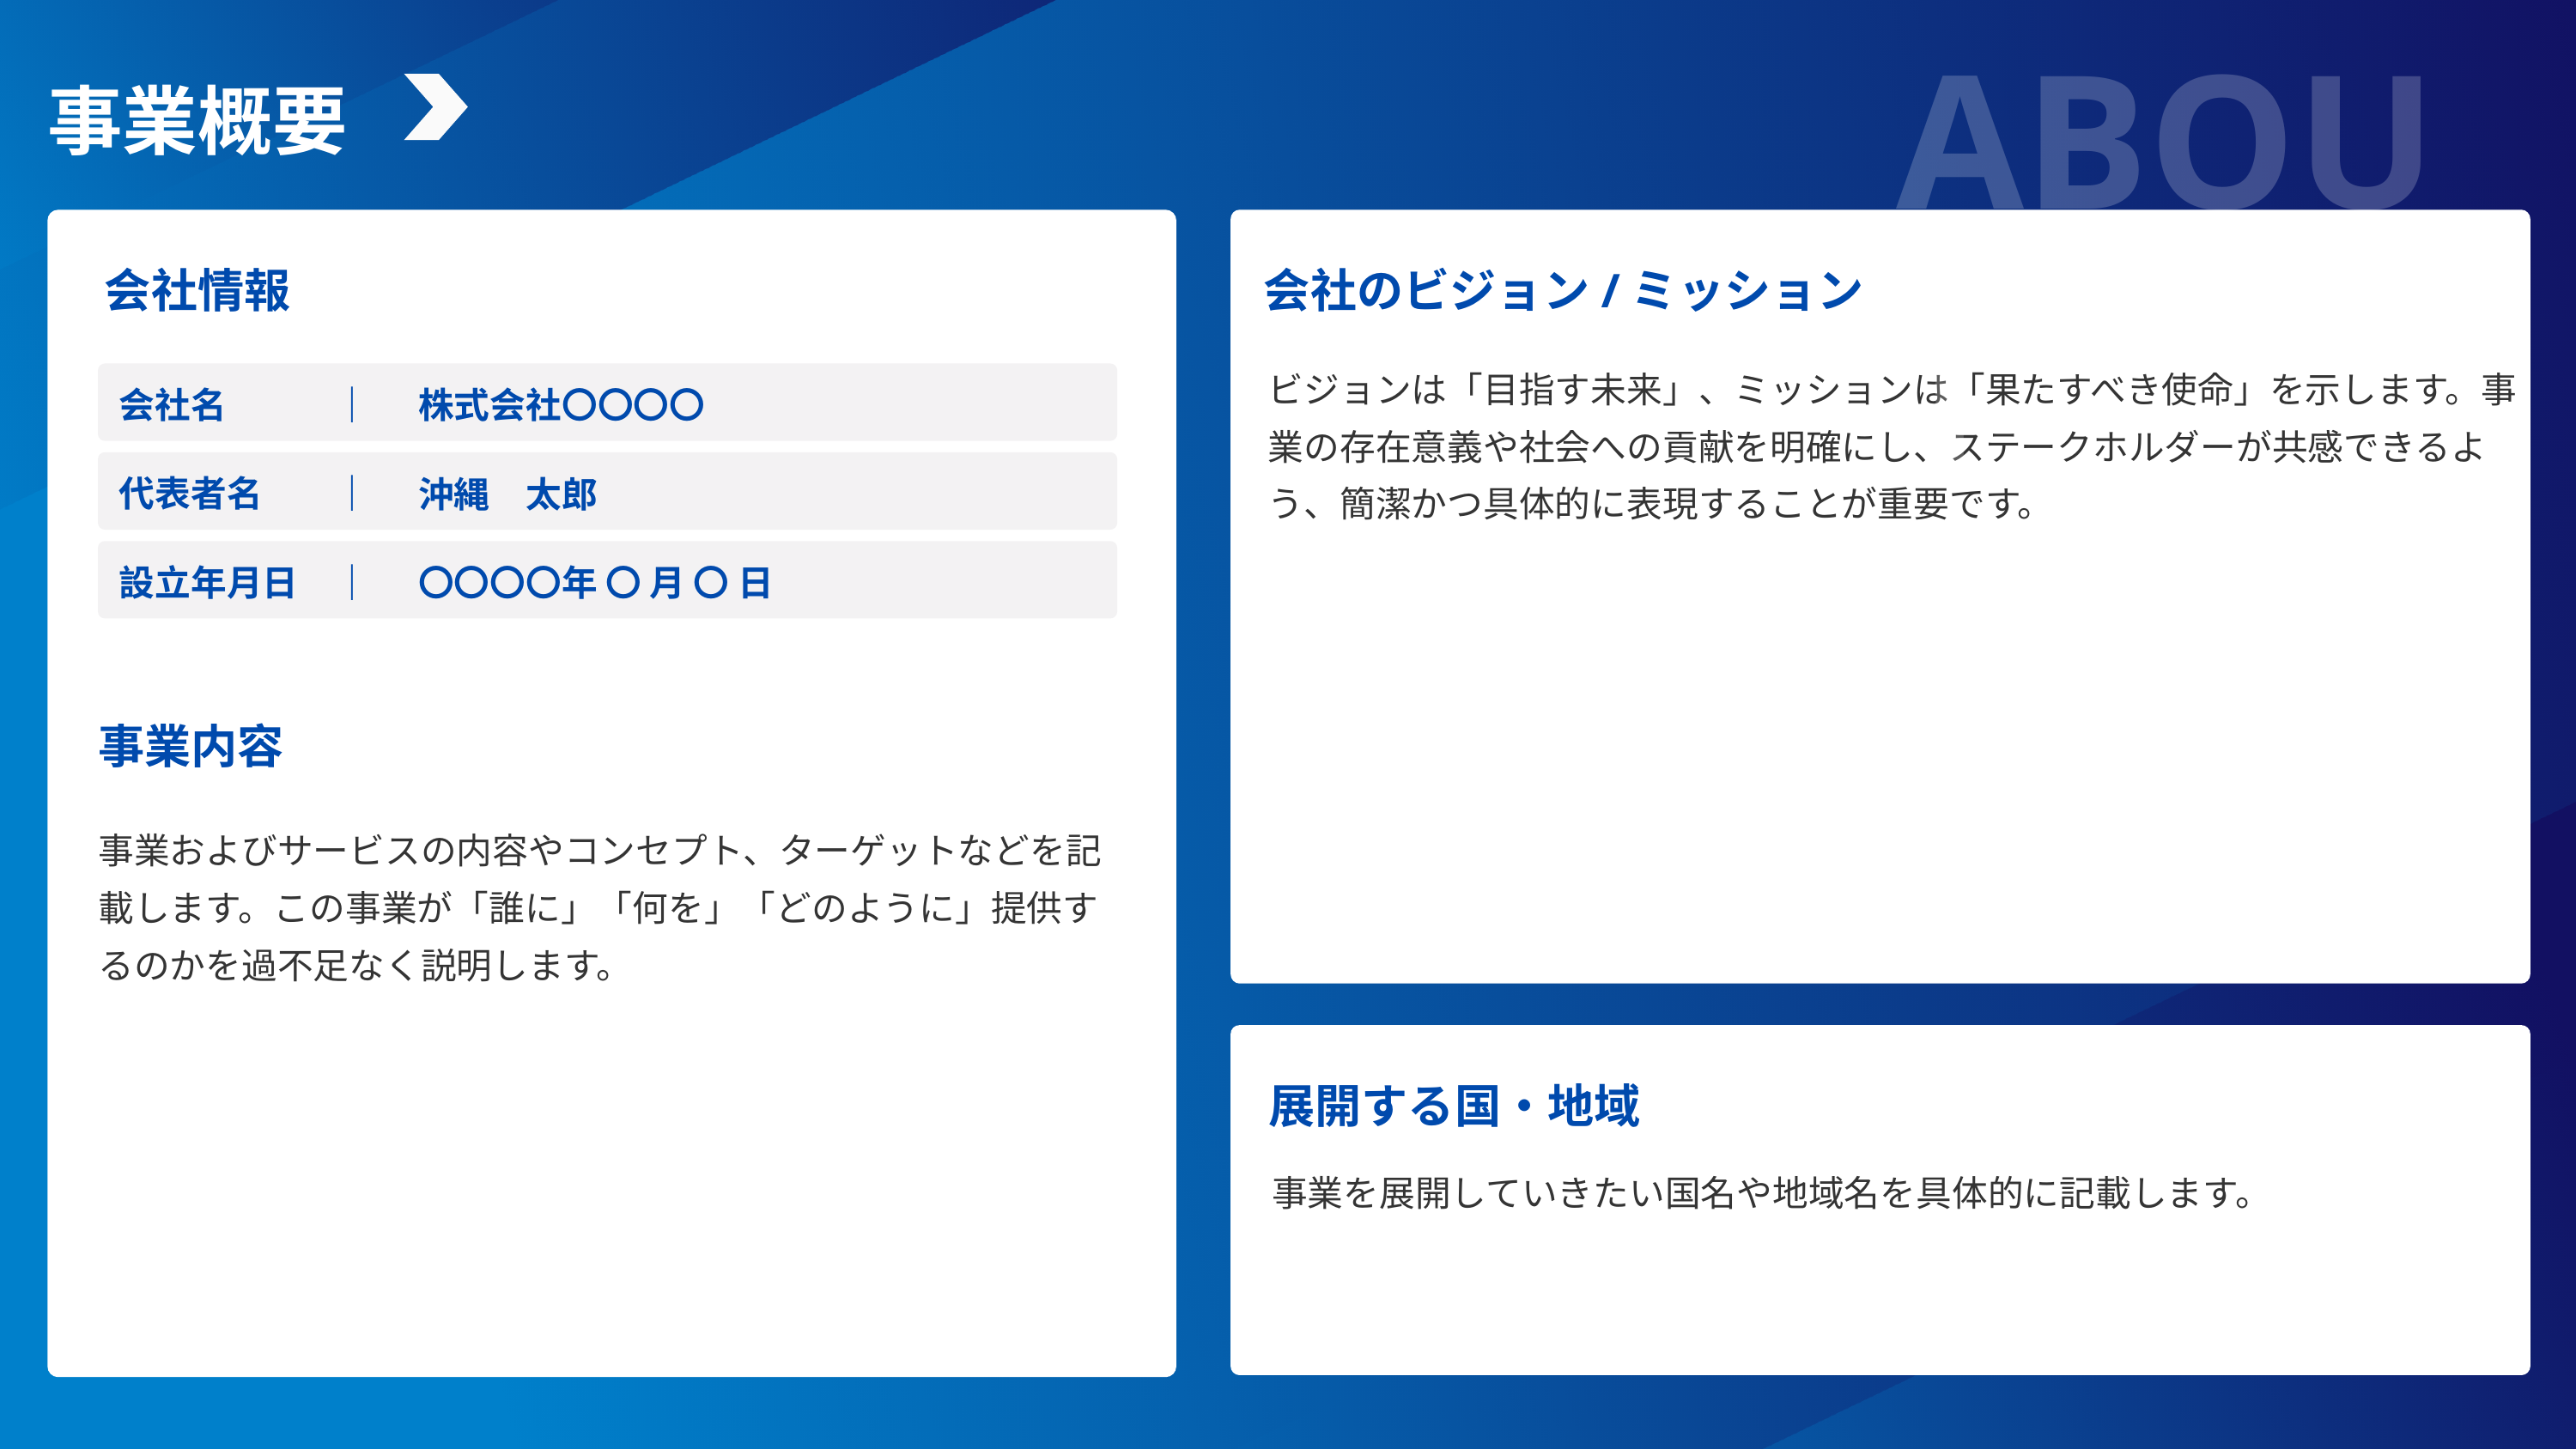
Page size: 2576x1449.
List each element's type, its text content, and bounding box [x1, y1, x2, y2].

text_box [47, 124, 1177, 1378]
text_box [1230, 122, 2531, 984]
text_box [1230, 1024, 2531, 1376]
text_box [97, 541, 1118, 619]
text_box 事業概要 [47, 58, 349, 122]
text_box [97, 452, 1118, 530]
picture [0, 0, 2576, 1449]
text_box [97, 363, 1118, 441]
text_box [404, 73, 469, 141]
text_box ABOUT [1896, 0, 2540, 506]
